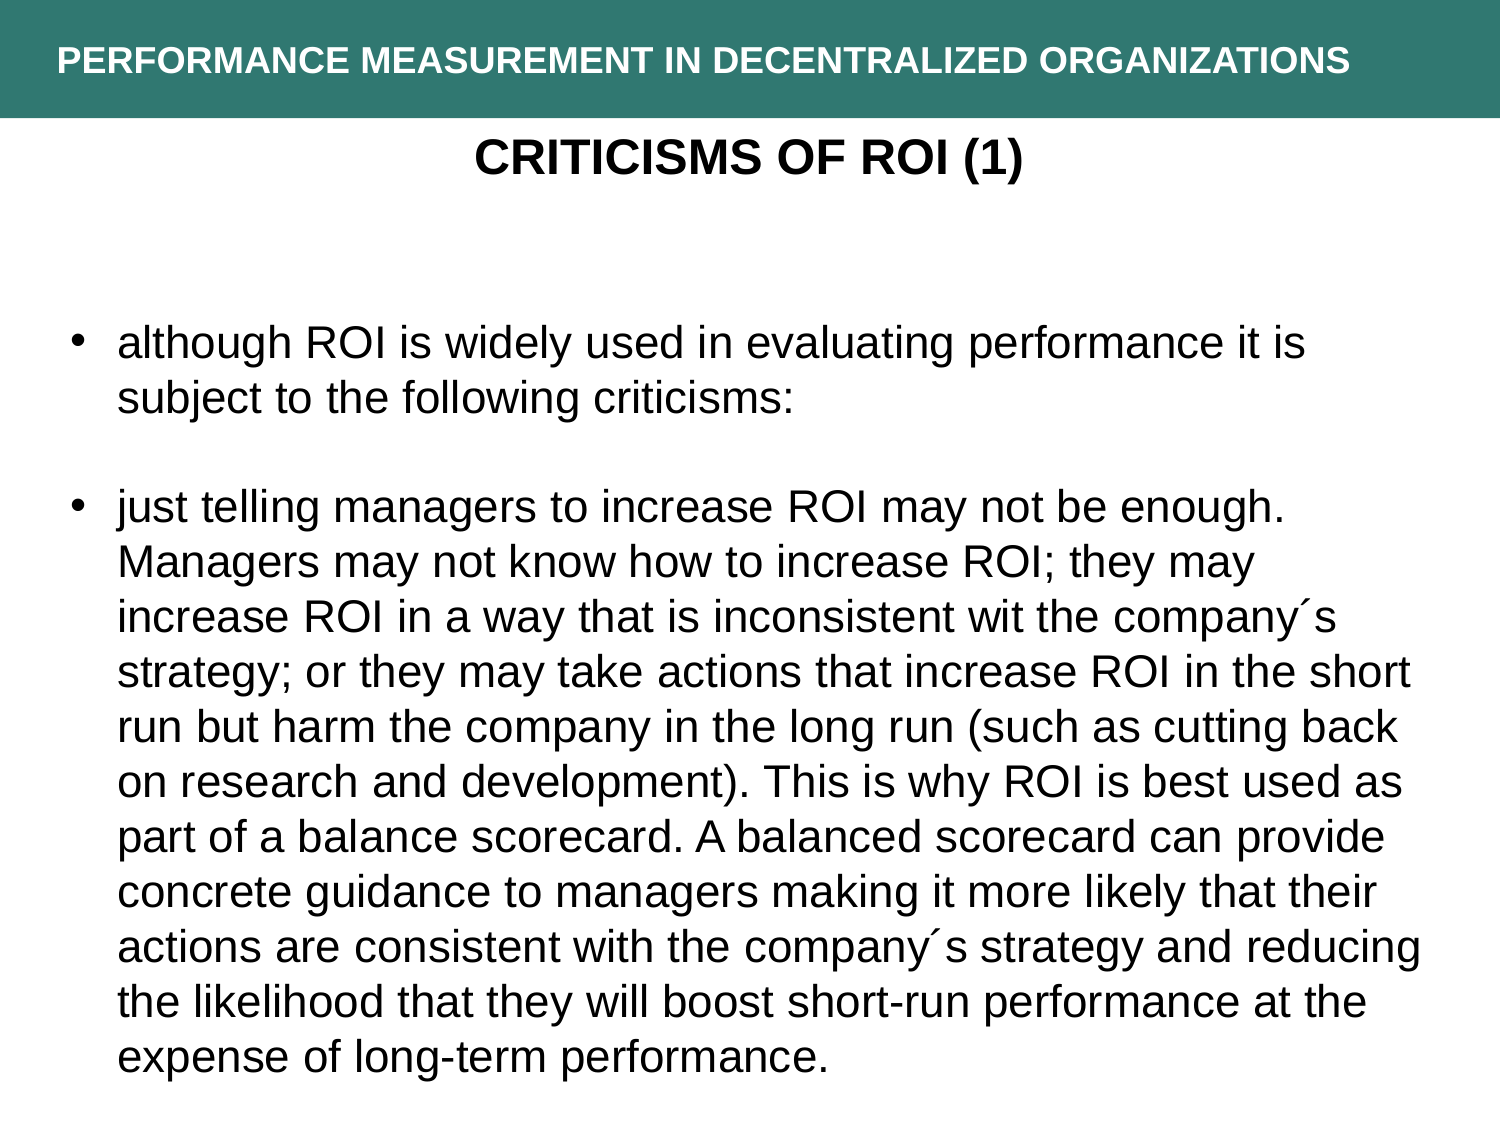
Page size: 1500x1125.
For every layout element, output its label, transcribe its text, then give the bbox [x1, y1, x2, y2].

text_box CRITICISMS OF ROI (1) [55, 117, 1444, 193]
text_box although ROI is widely used in evaluating performance it is subject to the following criticisms: just telling managers to increase ROI may not be enough. Managers may not know how to increase ROI; they may increase ROI in a way that is inconsistent wit the company´s strategy; or they may take actions that increase ROI in the short run but harm the company in the long run (such as cutting back on research and development). This is why ROI is best used as part of a balance scorecard. A balanced scorecard can provide concrete guidance to managers making it more likely that their actions are consistent with the company´s strategy and reducing the likelihood that they will boost short-run performance at the expense of long-term performance. [55, 249, 1446, 1090]
text_box PERFORMANCE MEASUREMENT IN DECENTRALIZED ORGANIZATIONS [0, 0, 1500, 120]
